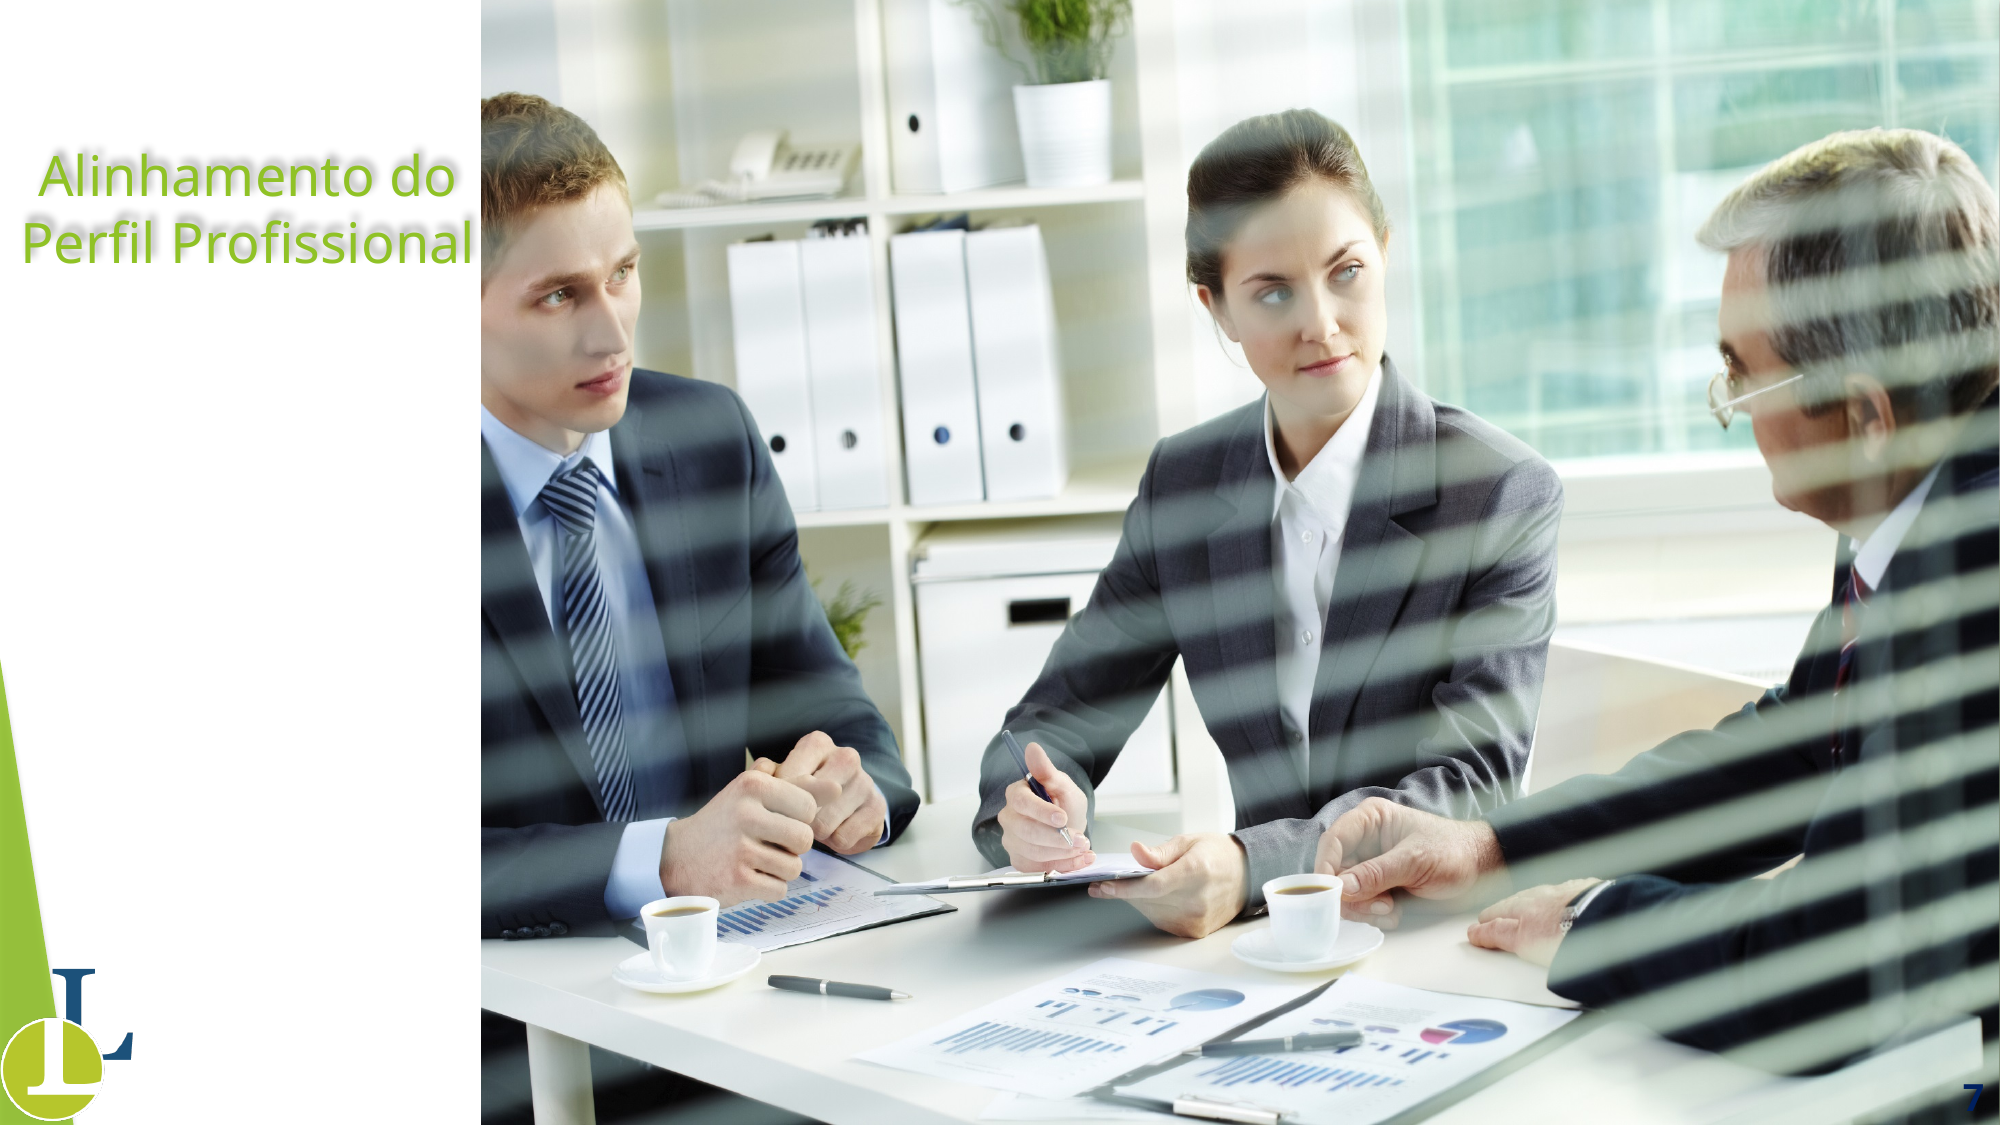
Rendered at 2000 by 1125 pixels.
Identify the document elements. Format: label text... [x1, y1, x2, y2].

picture [0, 964, 150, 1121]
title Alinhamento do Perfil Profissional [0, 66, 475, 374]
picture [480, 0, 2000, 1125]
